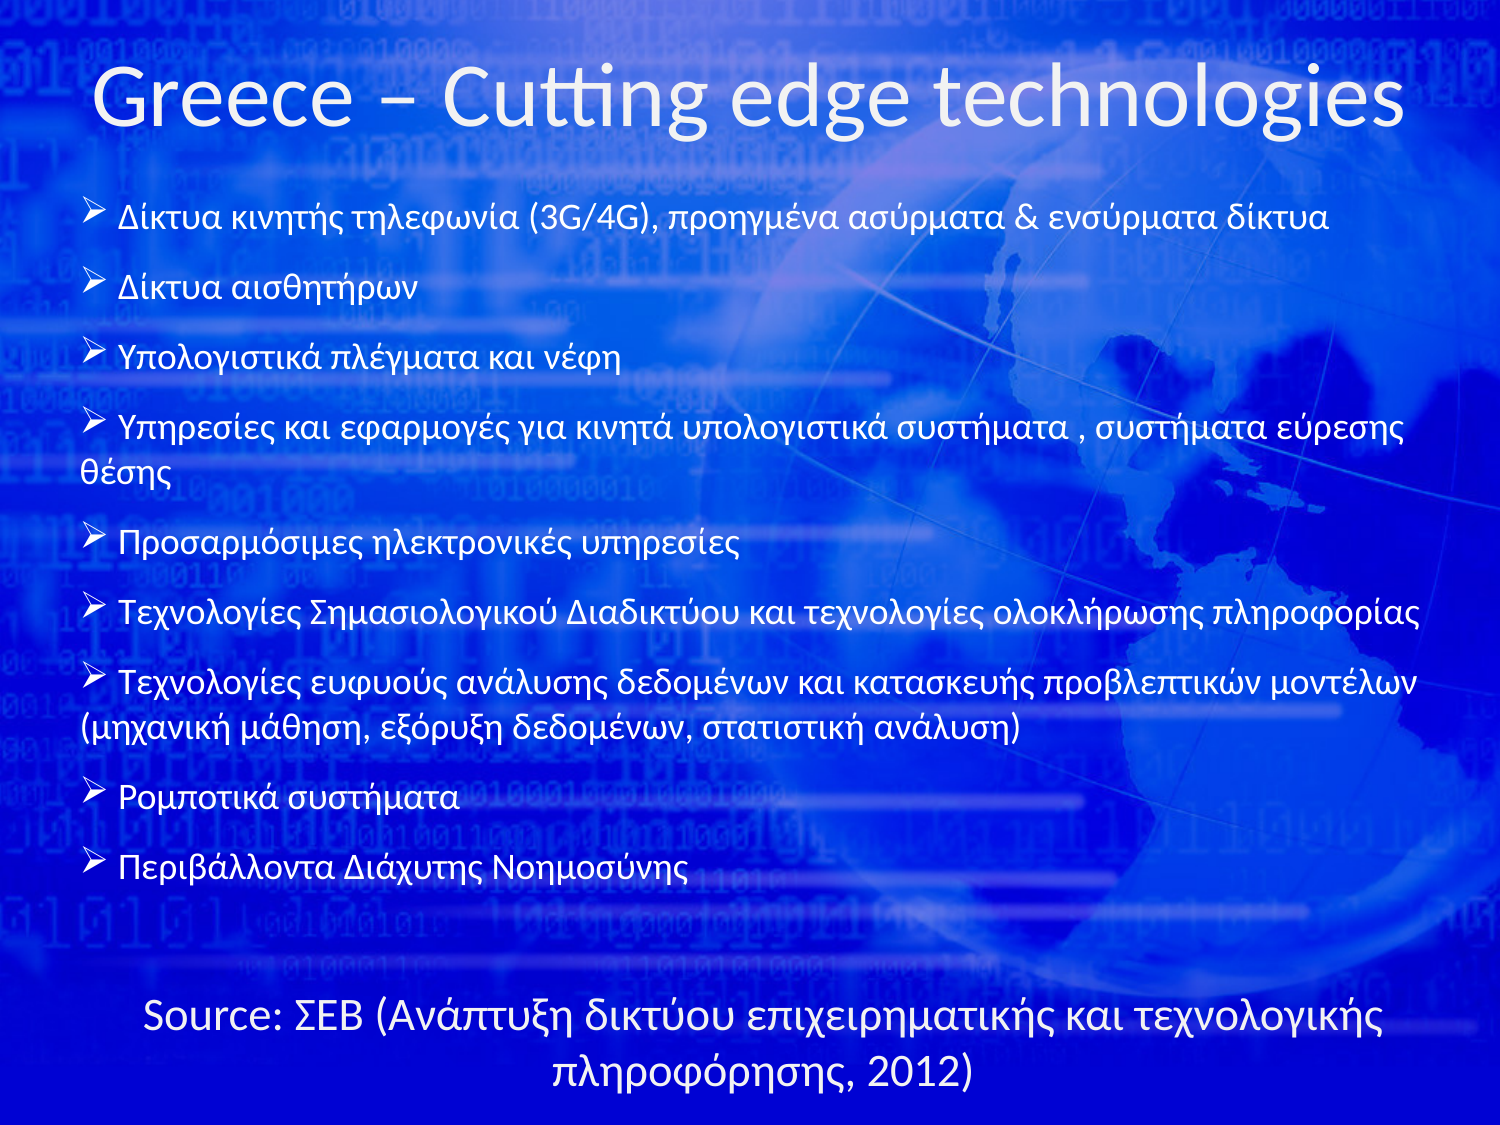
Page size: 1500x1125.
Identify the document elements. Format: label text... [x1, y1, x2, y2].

picture [0, 0, 1500, 1125]
text_box Source: ΣΕΒ (Ανάπτυξη δικτύου επιχειρηματικής και τεχνολογικής πληροφόρησης, 2012) [88, 975, 1439, 1104]
title Greece – Cutting edge technologies [75, 0, 1425, 183]
text_box Δίκτυα κινητής τηλεφωνία (3G/4G), προηγμένα ασύρματα & ενσύρματα δίκτυα Δίκτυα αισθητήρων Υπολογιστικά πλέγματα και νέφη Υπηρεσίες και εφαρμογές για κινητά υπολογιστικά συστήματα , συστήματα εύρεσης θέσης Προσαρμόσιμες ηλεκτρονικές υπηρεσίες Τεχνολογίες Σημασιολογικού Διαδικτύου και τεχνολογίες ολοκλήρωσης πληροφορίας Τεχνολογίες ευφυούς ανάλυσης δεδομένων και κατασκευής προβλεπτικών μοντέλων (μηχανική μάθηση, εξόρυξη δεδομένων, στατιστική ανάλυση) Ρομποτικά συστήματα Περιβάλλοντα Διάχυτης Νοημοσύνης [64, 184, 1447, 947]
